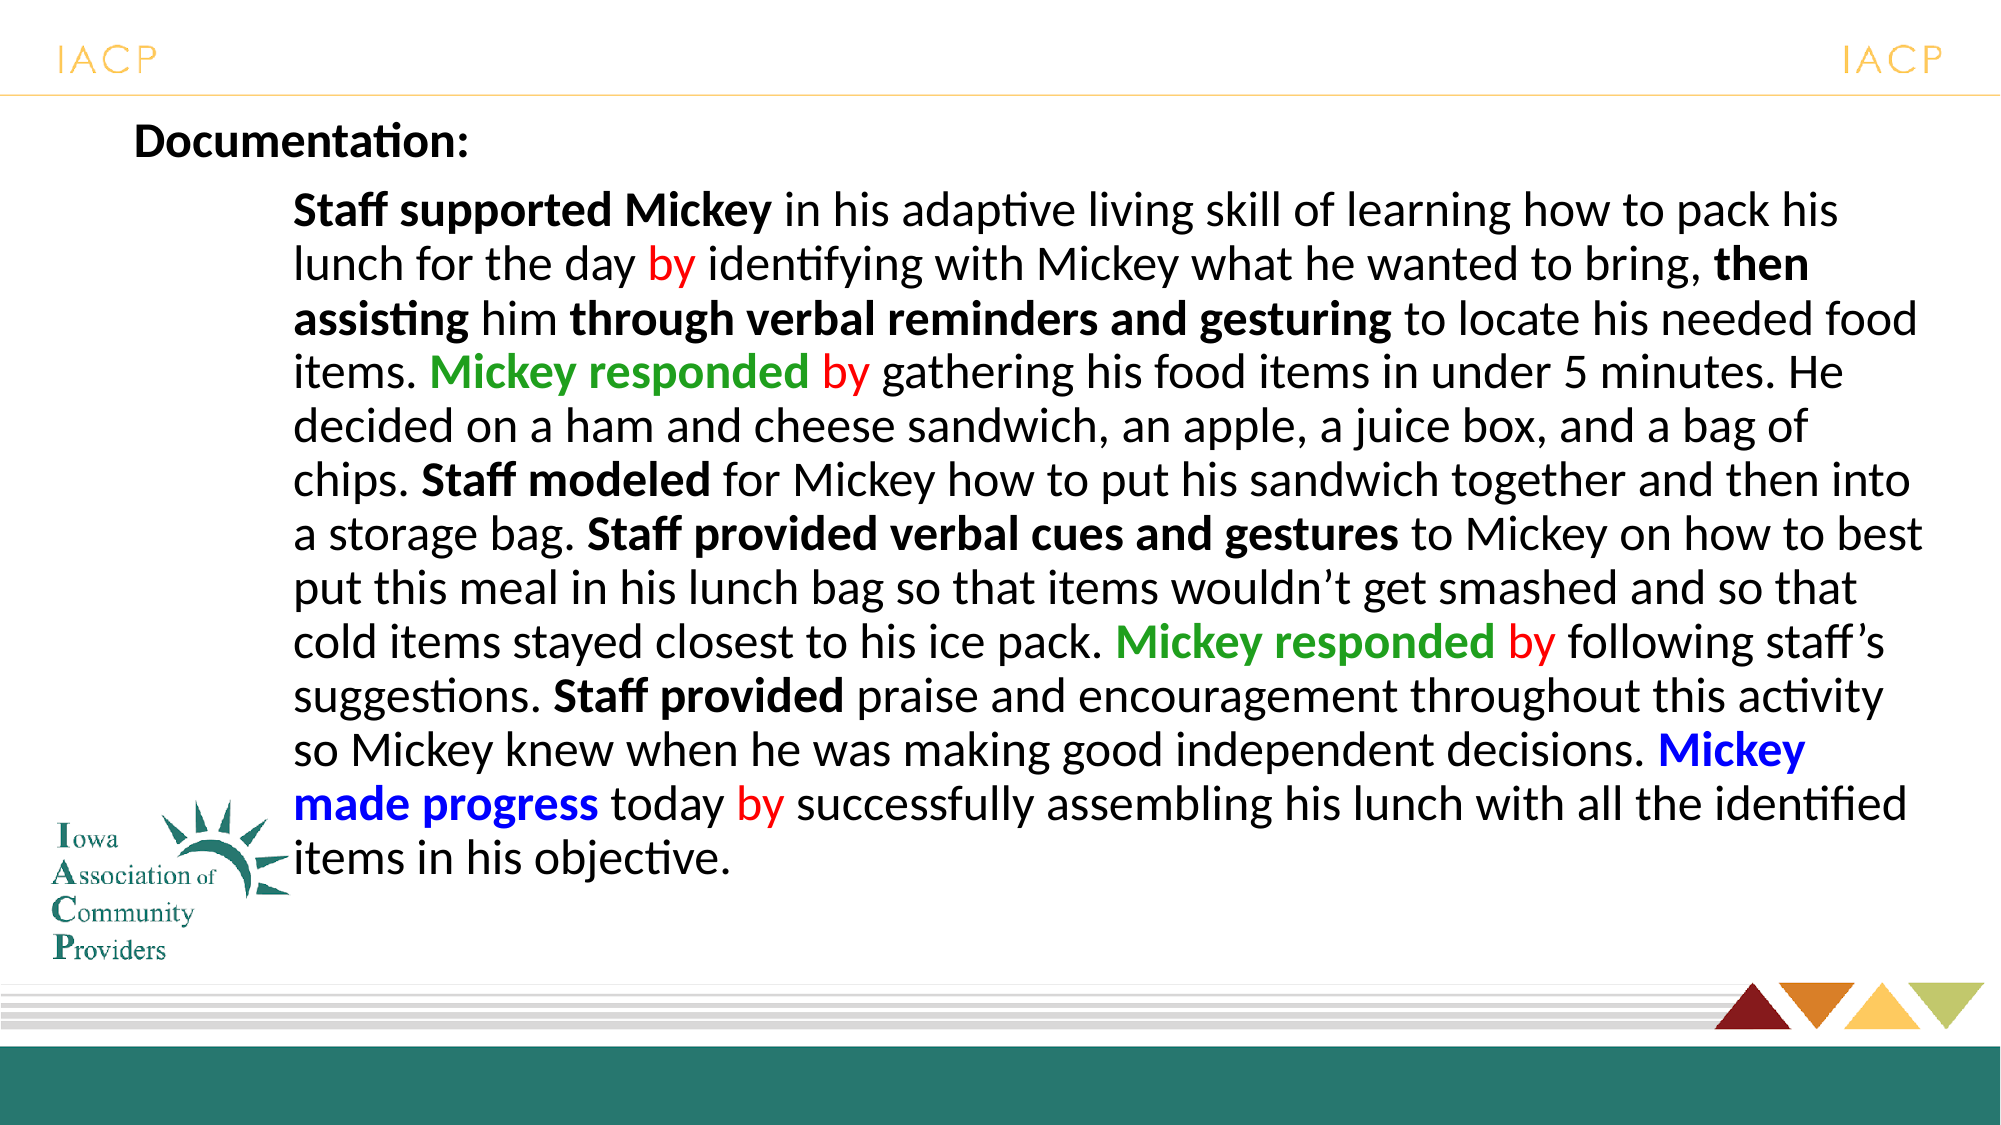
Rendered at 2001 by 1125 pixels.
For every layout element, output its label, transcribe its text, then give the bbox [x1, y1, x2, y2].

list Documentation: Staff supported Mickey in his adaptive living skill of learning how to pack his lunch for the day by identifying with Mickey what he wanted to bring, then assisting him through verbal reminders and gesturing to locate his needed food items. Mickey responded by gathering his food items in under 5 minutes. He decided on a ham and cheese sandwich, an apple, a juice box, and a bag of chips. Staff modeled for Mickey how to put his sandwich together and then into a storage bag. Staff provided verbal cues and gestures to Mickey on how to best put this meal in his lunch bag so that items wouldn’t get smashed and so that cold items stayed closest to his ice pack. Mickey responded by following staff’s suggestions. Staff provided praise and encouragement throughout this activity so Mickey knew when he was making good independent decisions. Mickey made progress today by successfully assembling his lunch with all the identified items in his objective. [118, 106, 1948, 1003]
picture [0, 0, 2001, 1125]
